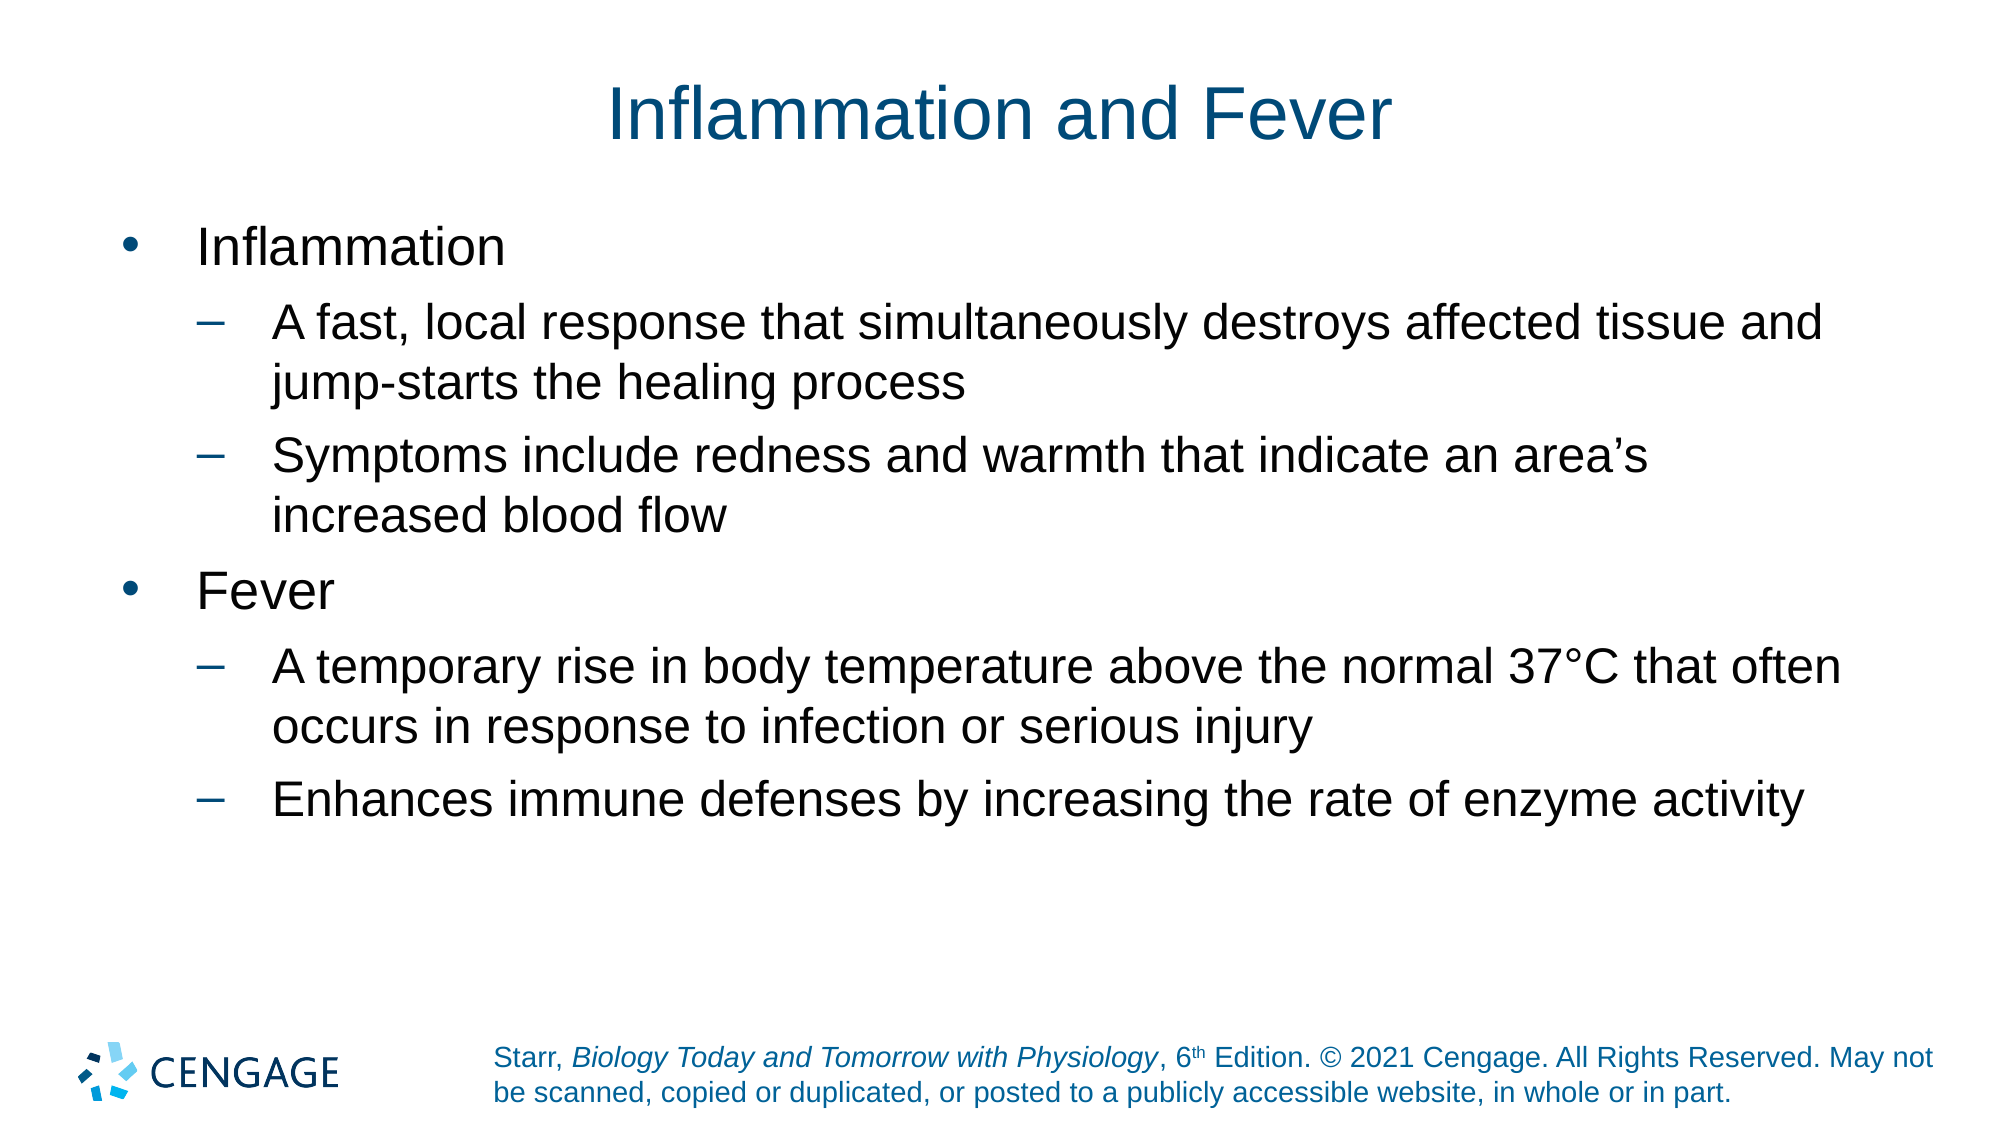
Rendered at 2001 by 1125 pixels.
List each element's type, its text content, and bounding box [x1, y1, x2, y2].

picture [78, 1042, 338, 1101]
list Inflammation A fast, local response that simultaneously destroys affected tissue and jump-starts the healing process Symptoms include redness and warmth that indicate an area’s increased blood flow Fever A temporary rise in body temperature above the normal 37°C that often occurs in response to infection or serious injury Enhances immune defenses by increasing the rate of enzyme activity [121, 211, 1880, 1011]
title Inflammation and Fever [137, 59, 1863, 171]
